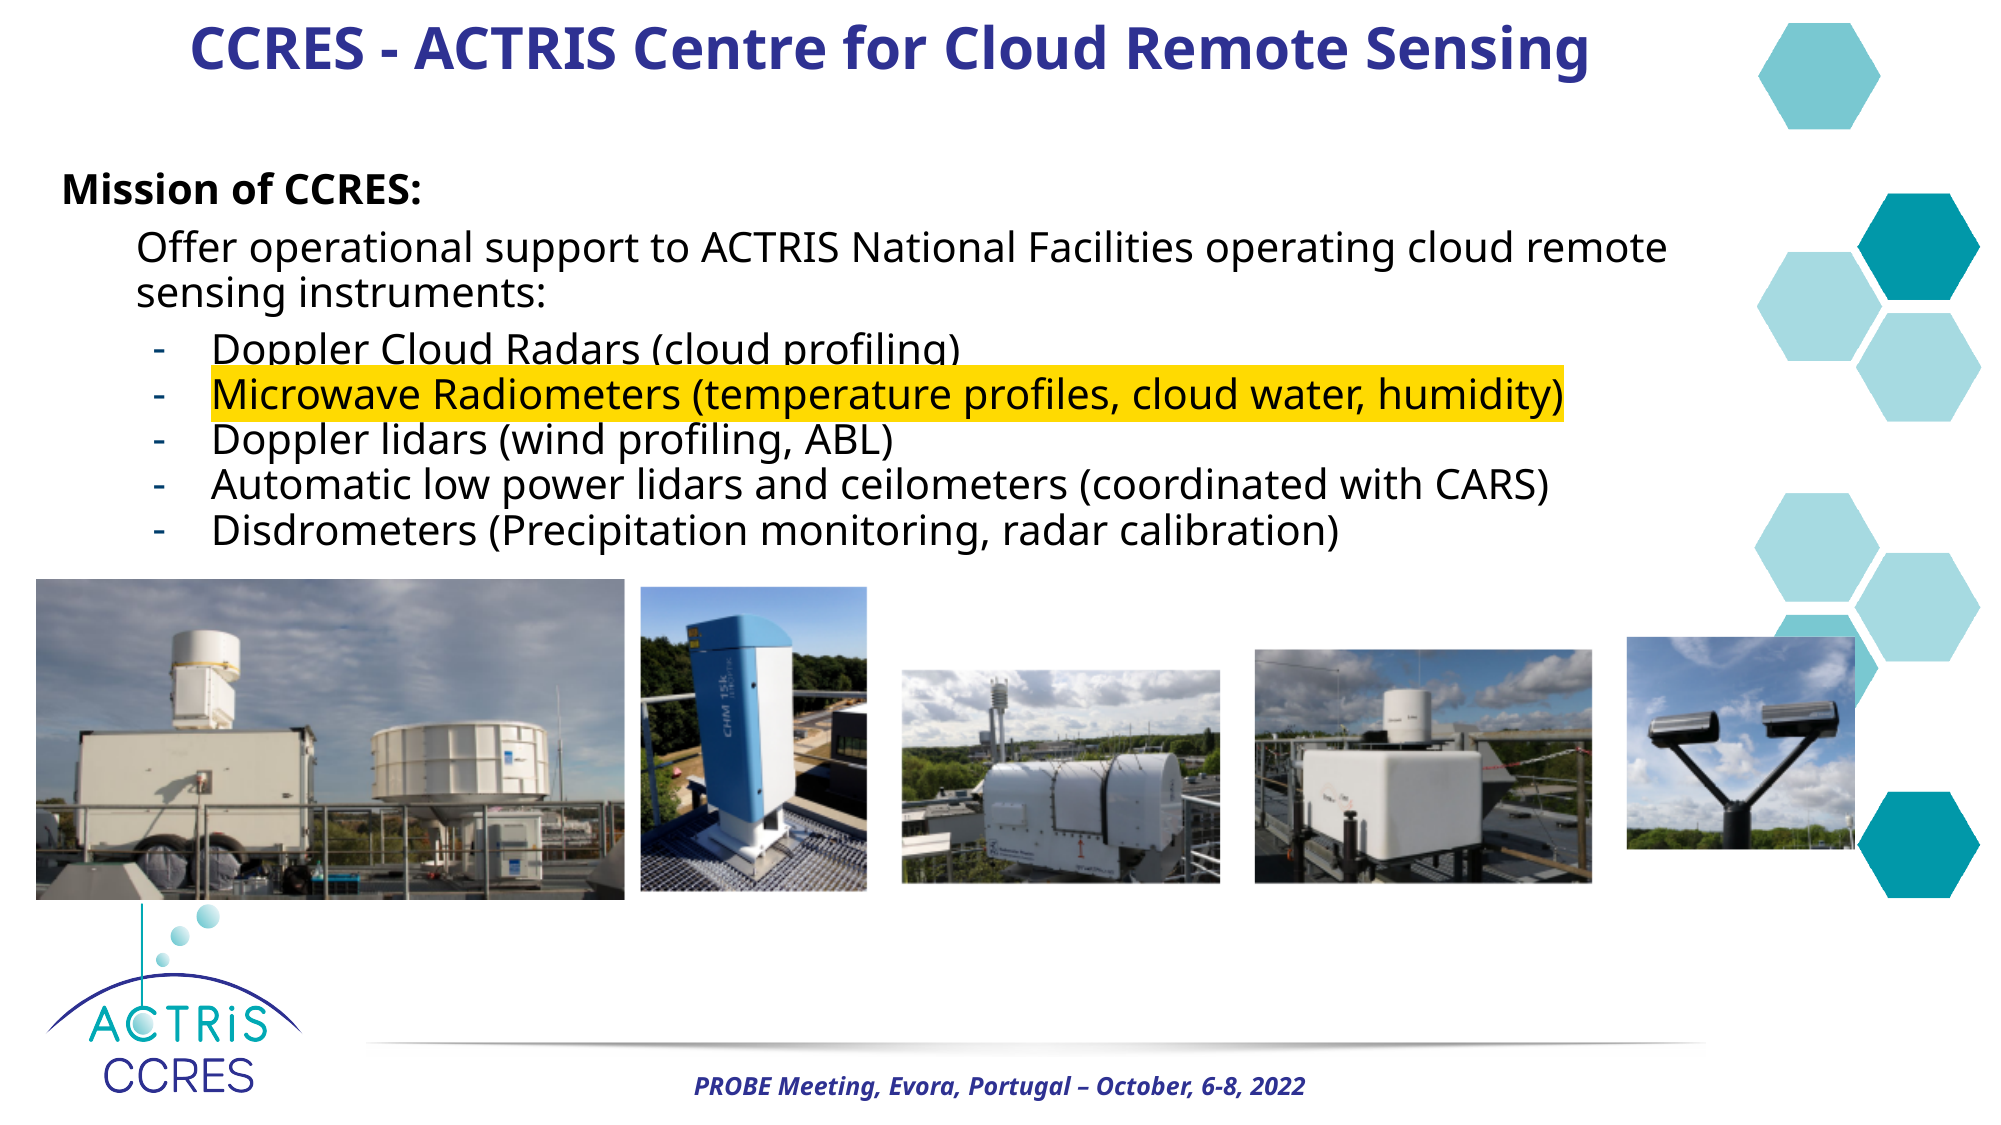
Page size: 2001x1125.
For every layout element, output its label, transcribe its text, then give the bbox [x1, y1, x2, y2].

list Mission of CCRES: Offer operational support to ACTRIS National Facilities operating cloud remote sensing instruments: Doppler Cloud Radars (cloud profiling) Microwave Radiometers (temperature profiles, cloud water, humidity) Doppler lidars (wind profiling, ABL) Automatic low power lidars and ceilometers (coordinated with CARS) Disdrometers (Precipitation monitoring, radar calibration) [45, 160, 1737, 576]
picture [366, 1042, 1706, 1057]
picture [45, 904, 303, 1106]
picture [35, 7, 2000, 924]
title CCRES - ACTRIS Centre for Cloud Remote Sensing [45, 0, 1737, 102]
